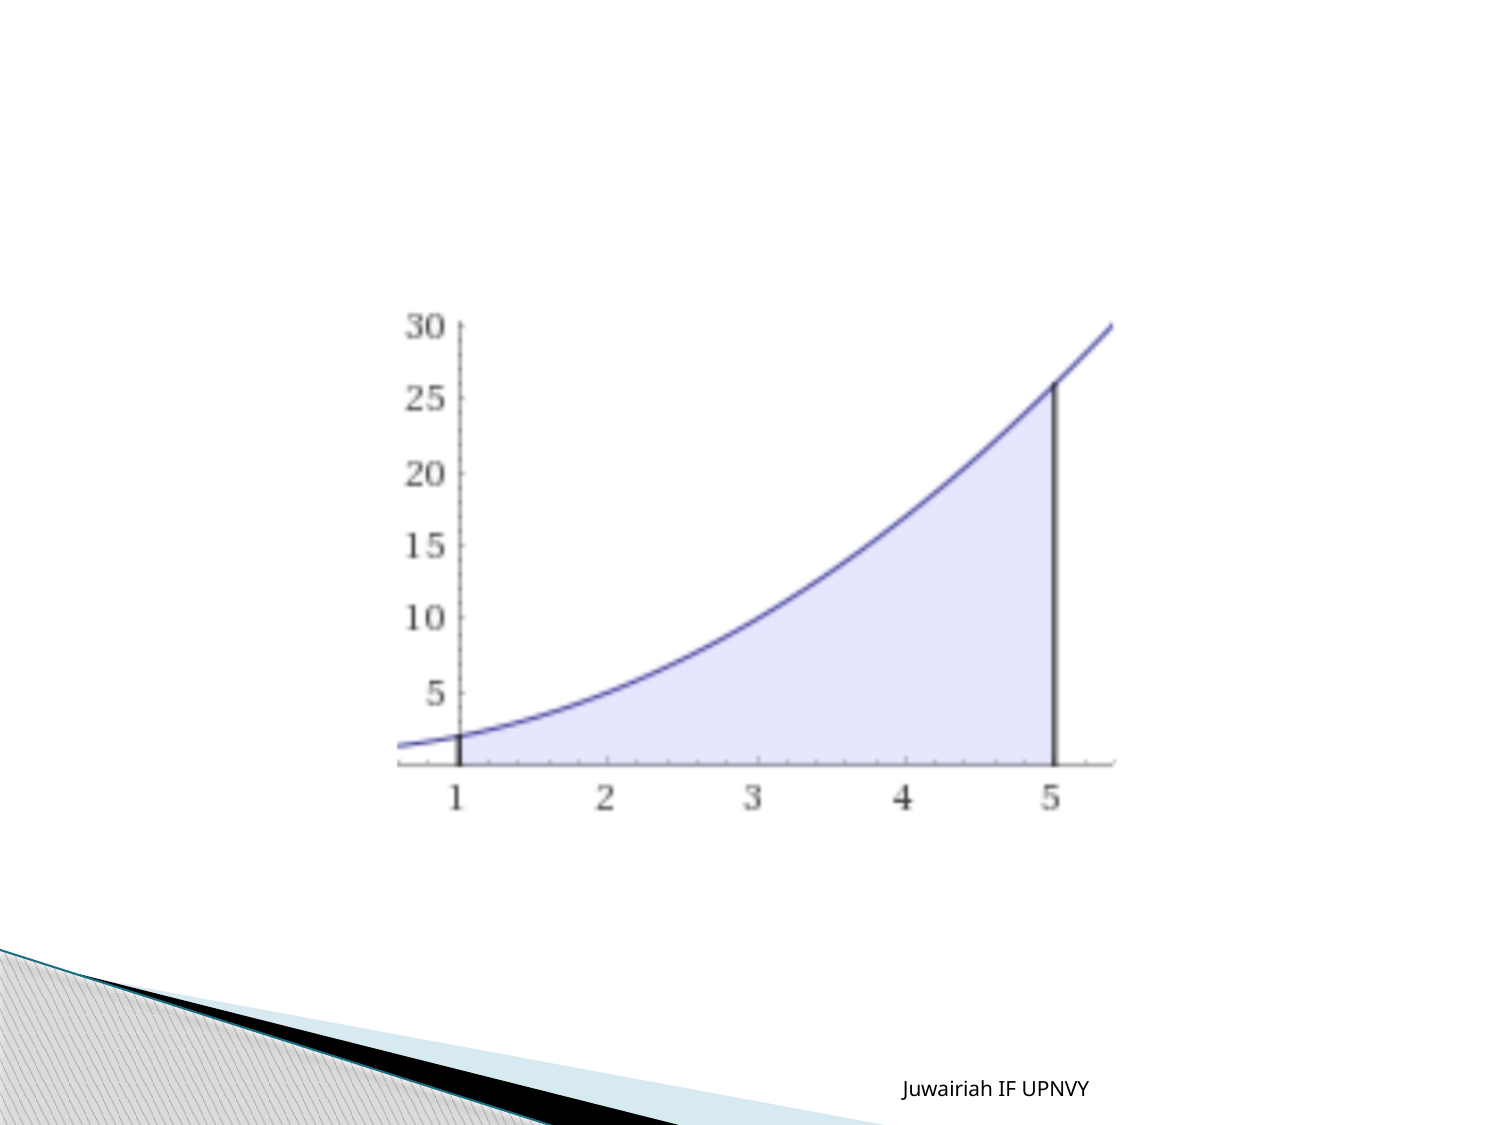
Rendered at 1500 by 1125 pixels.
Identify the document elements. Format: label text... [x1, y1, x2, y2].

picture [337, 281, 1162, 844]
footer Juwairiah IF UPNVY [718, 1051, 1105, 1112]
